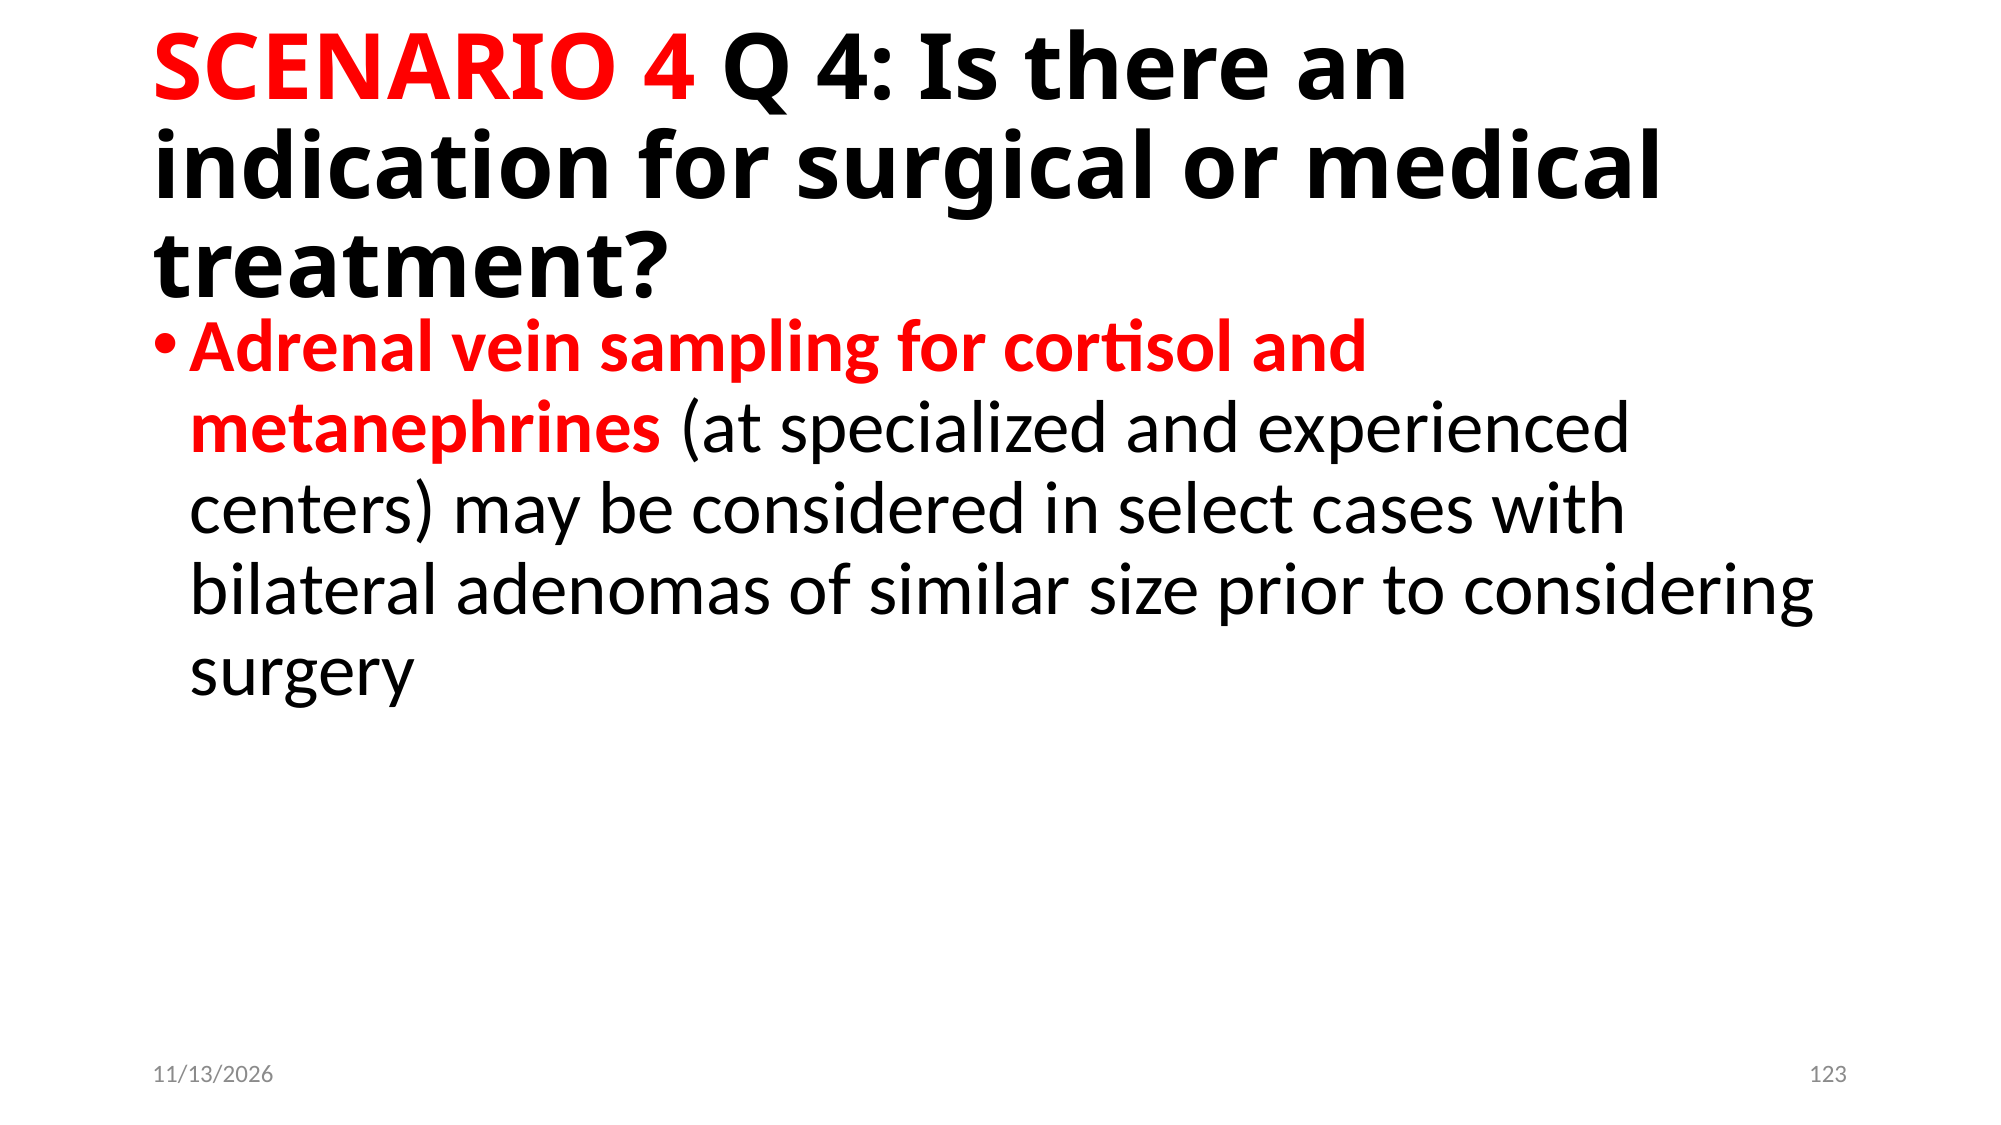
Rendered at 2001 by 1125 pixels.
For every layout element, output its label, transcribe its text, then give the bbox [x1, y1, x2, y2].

list Adrenal vein sampling for cortisol and metanephrines (at specialized and experienced centers) may be considered in select cases with bilateral adenomas of similar size prior to considering surgery [137, 299, 1863, 1014]
title SCENARIO 4 Q 4: Is there an indication for surgical or medical treatment? [137, 59, 1863, 278]
slide_number 123 [1412, 1042, 1863, 1103]
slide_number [137, 1042, 588, 1103]
